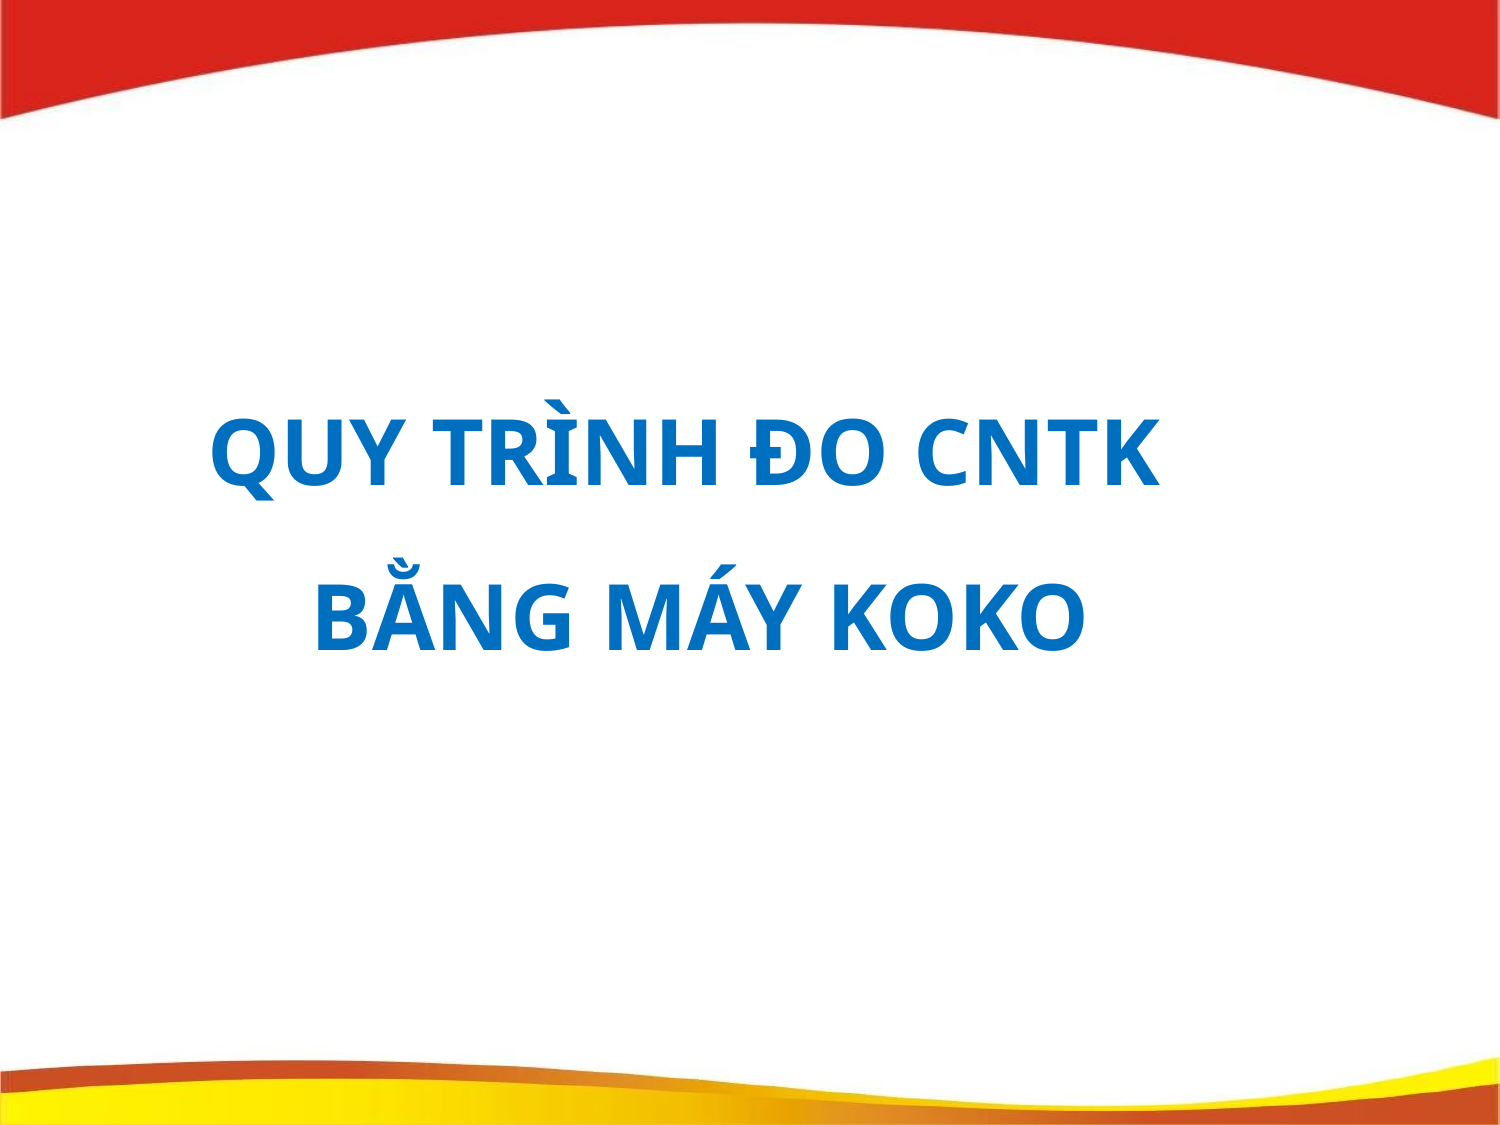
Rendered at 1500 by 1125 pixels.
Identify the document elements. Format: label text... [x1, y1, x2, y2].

title QUY TRÌNH ĐO CNTK BẰNG MÁY KOKO [206, 336, 1295, 669]
picture [0, 1046, 1500, 1125]
picture [0, 0, 1500, 133]
